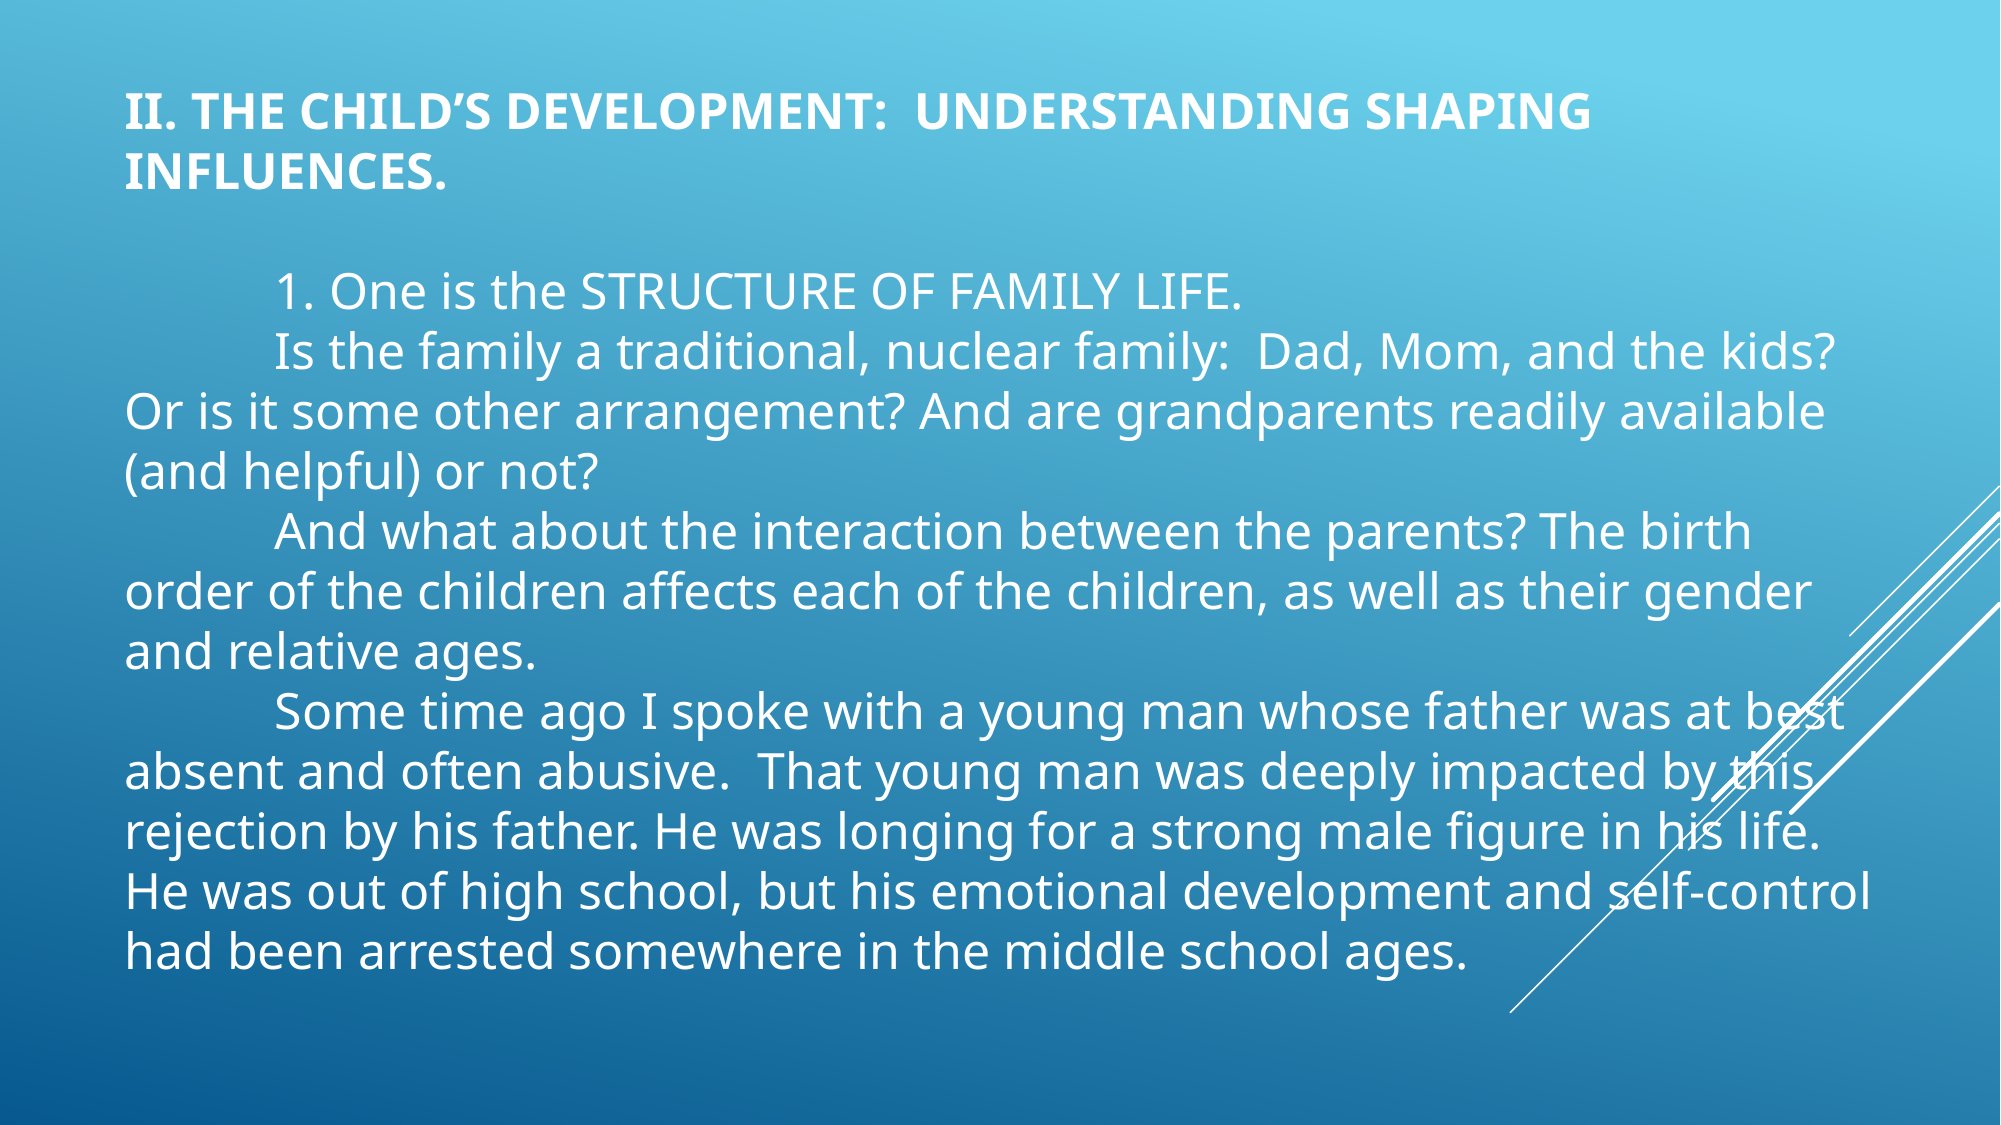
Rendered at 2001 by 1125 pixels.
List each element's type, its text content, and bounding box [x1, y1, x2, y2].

text_box II. THE CHILD’S DEVELOPMENT: UNDERSTANDING SHAPING INFLUENCES. 1. One is the STRUCTURE OF FAMILY LIFE. Is the family a traditional, nuclear family: Dad, Mom, and the kids? Or is it some other arrangement? And are grandparents readily available (and helpful) or not? And what about the interaction between the parents? The birth order of the children affects each of the children, as well as their gender and relative ages. Some time ago I spoke with a young man whose father was at best absent and often abusive. That young man was deeply impacted by this rejection by his father. He was longing for a strong male figure in his life. He was out of high school, but his emotional development and self-control had been arrested somewhere in the middle school ages. [109, 71, 1910, 987]
